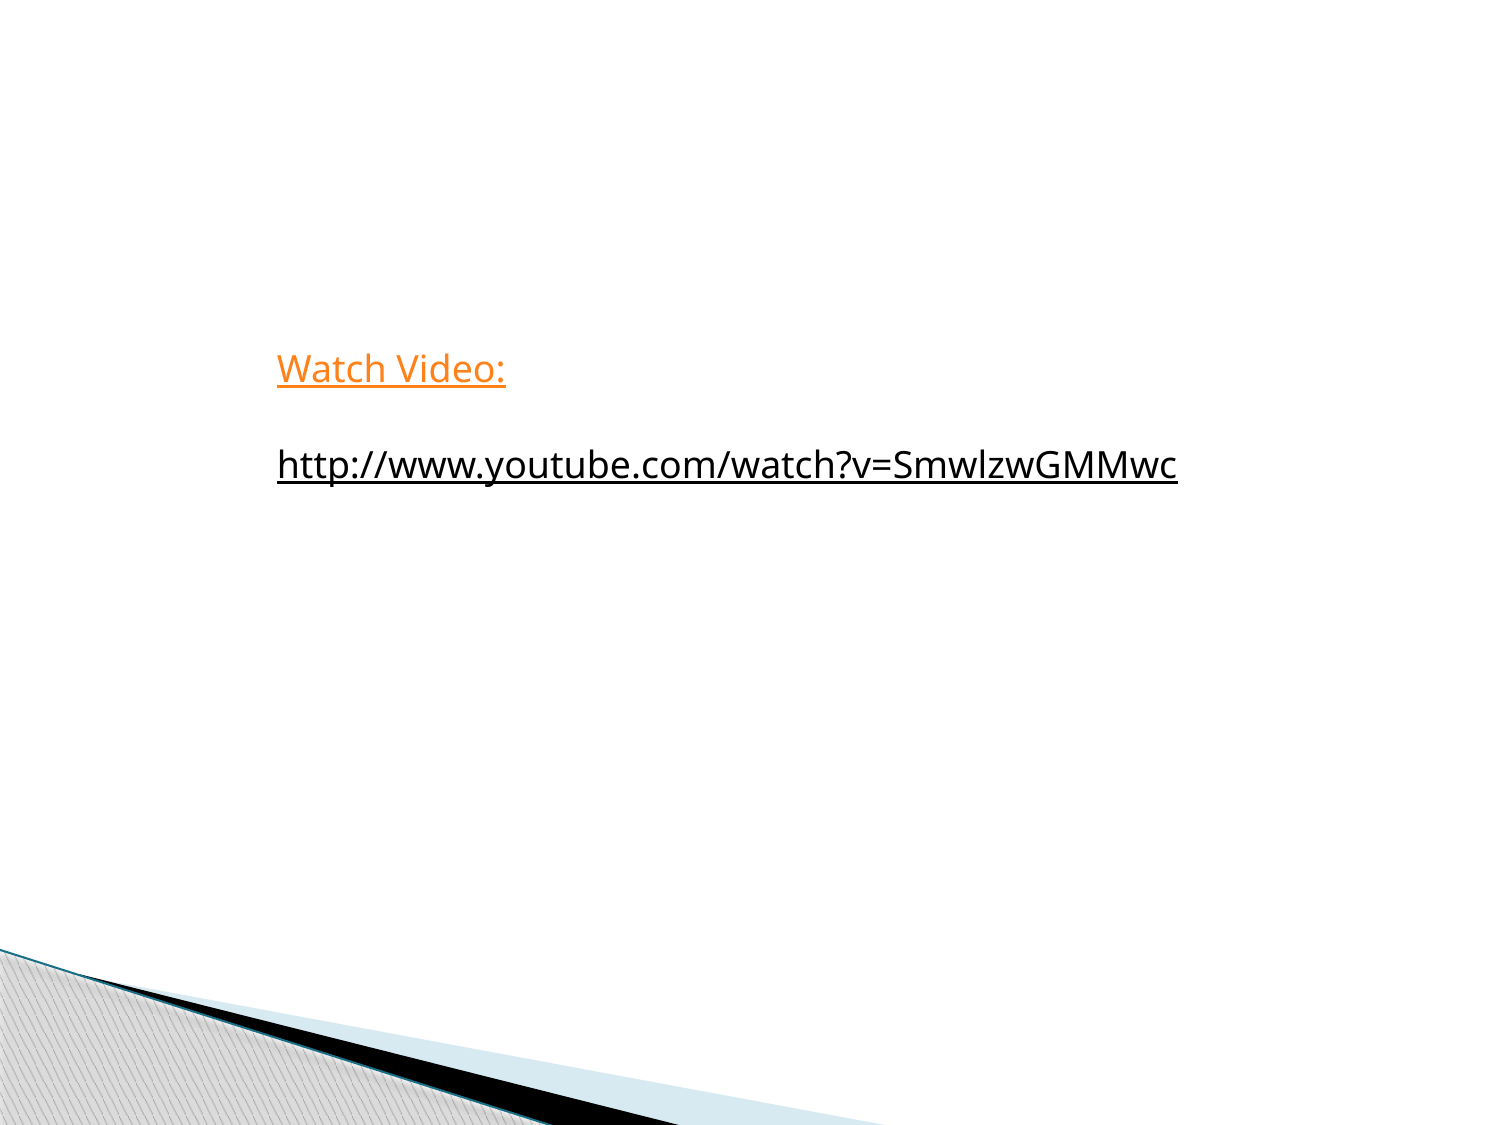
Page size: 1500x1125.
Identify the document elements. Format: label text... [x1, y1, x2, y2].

text_box Watch Video: http://www.youtube.com/watch?v=SmwlzwGMMwc [262, 337, 1203, 500]
